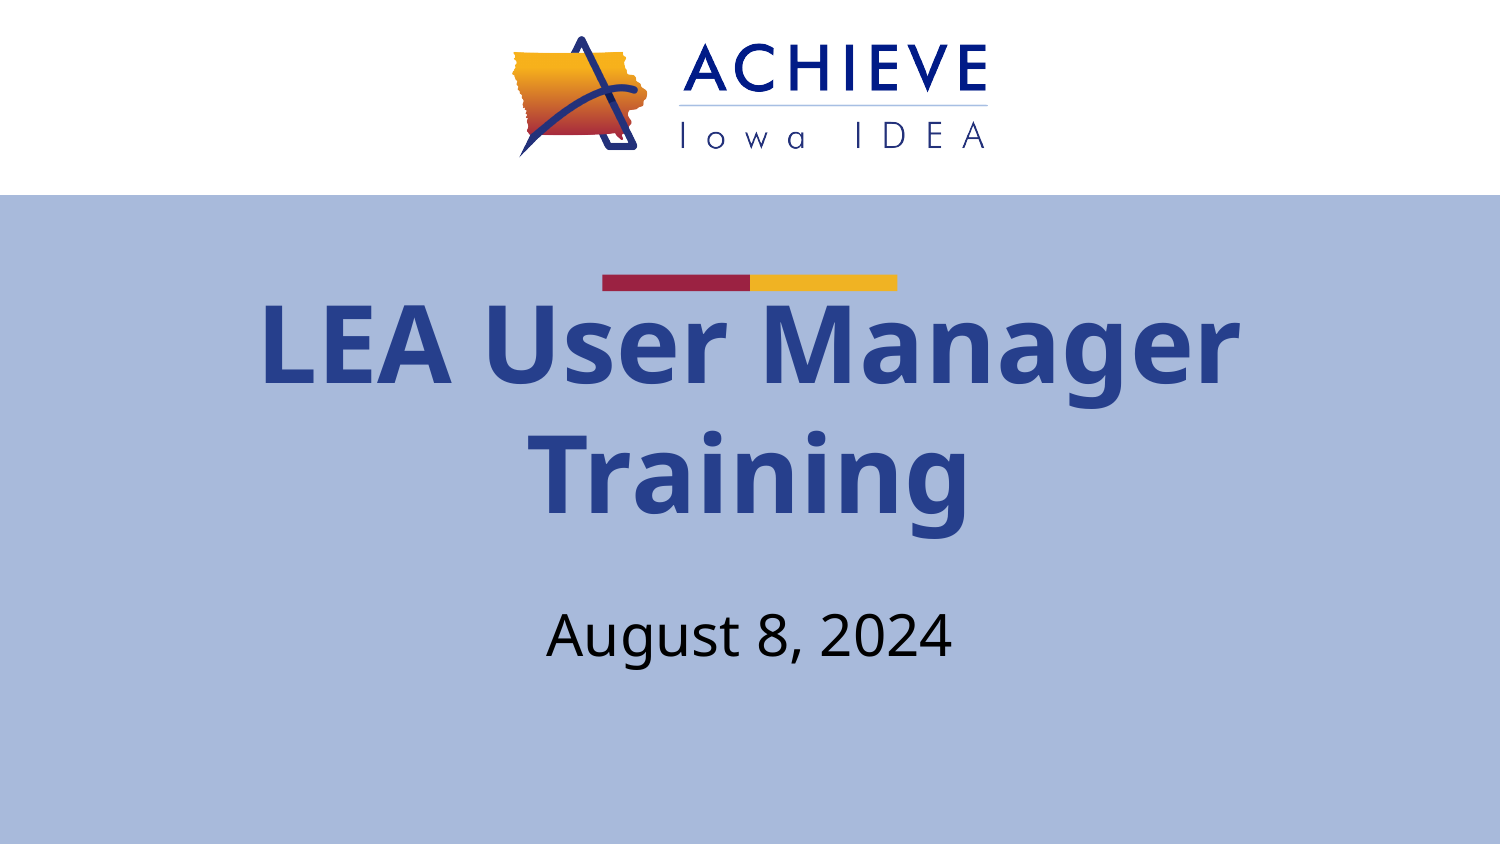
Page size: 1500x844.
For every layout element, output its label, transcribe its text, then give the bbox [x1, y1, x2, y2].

title LEA User Manager Training [51, 213, 1449, 551]
subtitle August 8, 2024 [51, 582, 1449, 713]
picture [512, 36, 988, 158]
